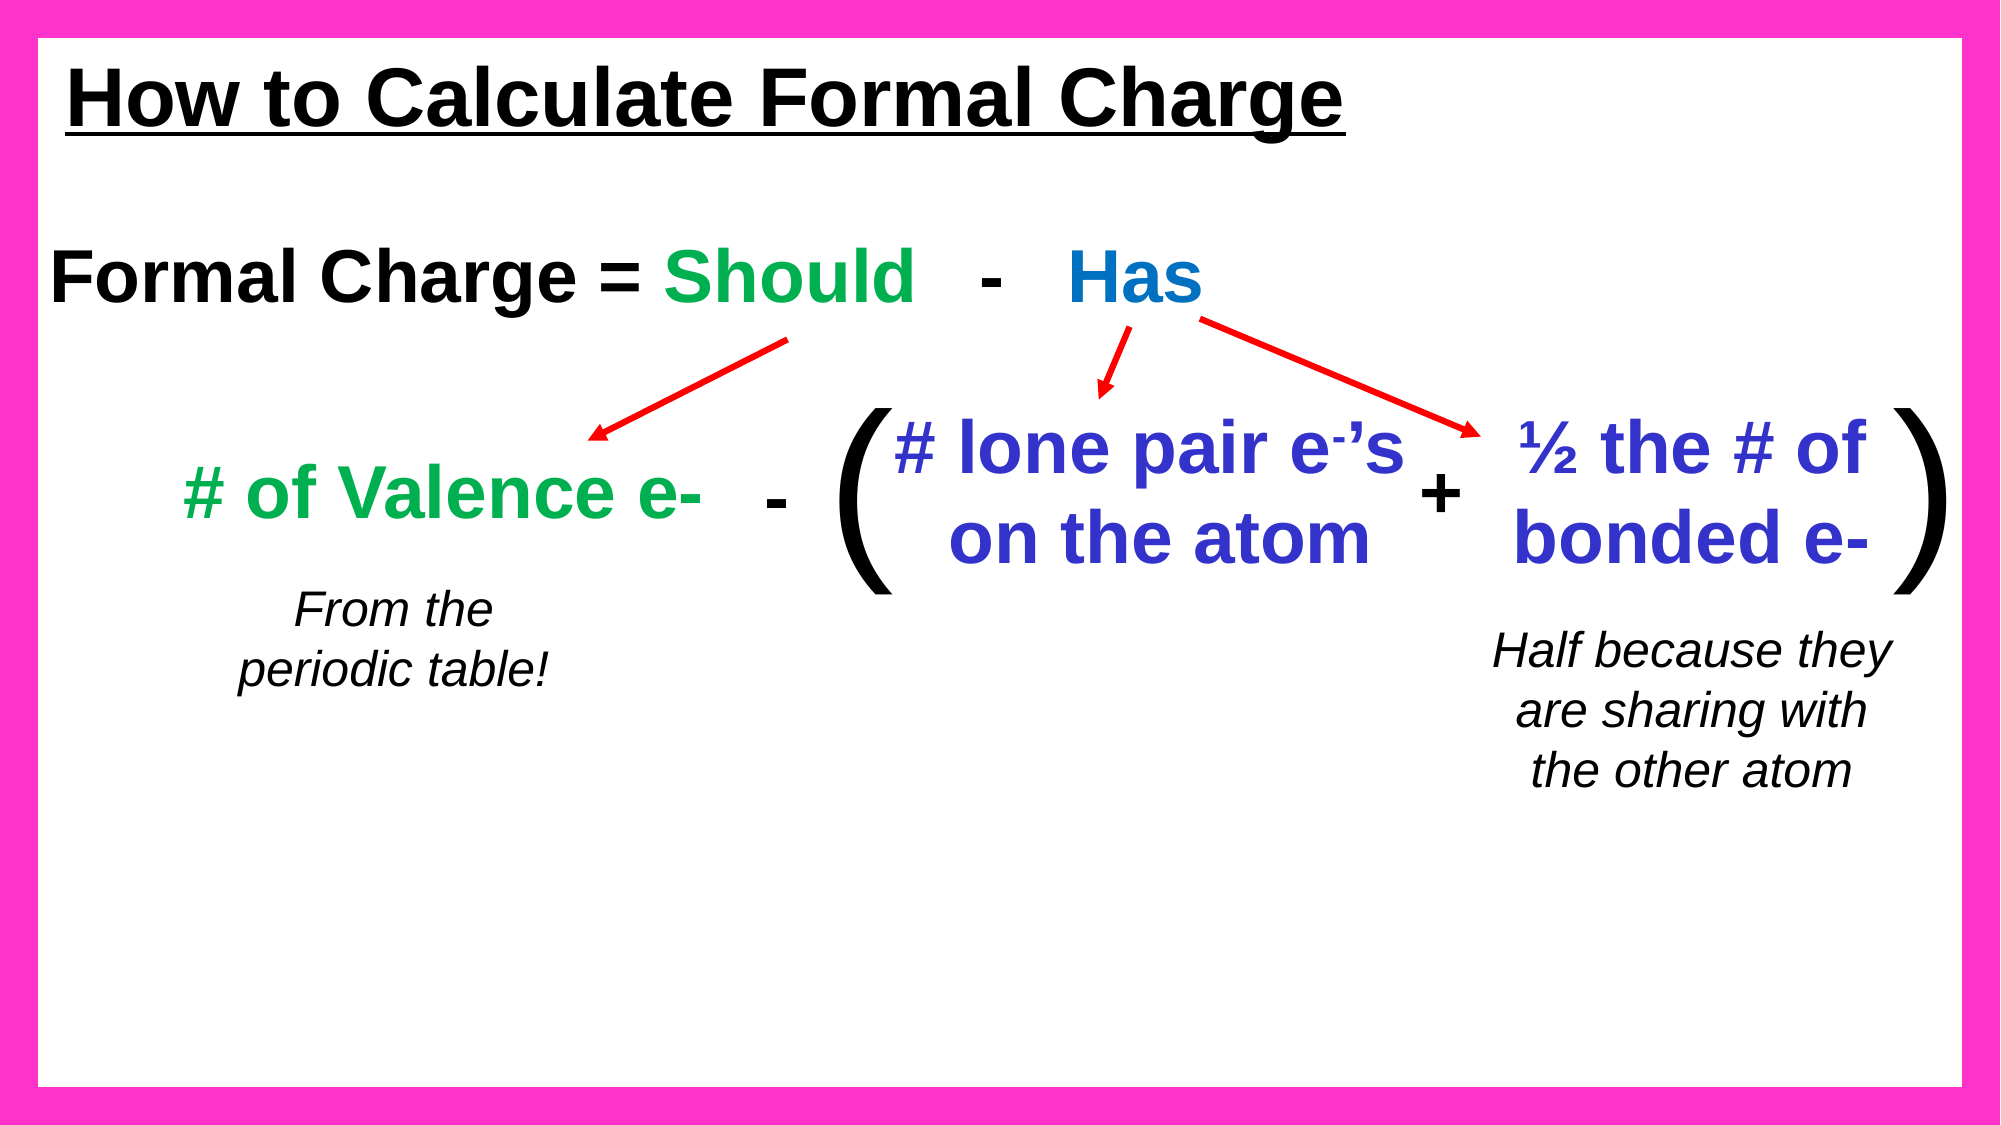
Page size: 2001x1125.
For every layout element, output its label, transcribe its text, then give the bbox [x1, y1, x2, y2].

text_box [1098, 326, 1130, 400]
text_box # of Valence e- [162, 436, 723, 542]
title How to Calculate Formal Charge [49, 21, 1613, 166]
text_box ( ) [812, 346, 1976, 602]
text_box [587, 339, 788, 441]
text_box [1199, 318, 1482, 437]
text_box ½ the # of bonded e- [1410, 391, 1974, 586]
text_box + [1387, 436, 1496, 542]
text_box From the periodic table! [200, 568, 588, 704]
text_box [0, 0, 2000, 1125]
text_box Formal Charge = Should - Has [0, 220, 1525, 326]
text_box Half because they are sharing with the other atom [1469, 609, 1915, 805]
text_box - [723, 440, 832, 546]
